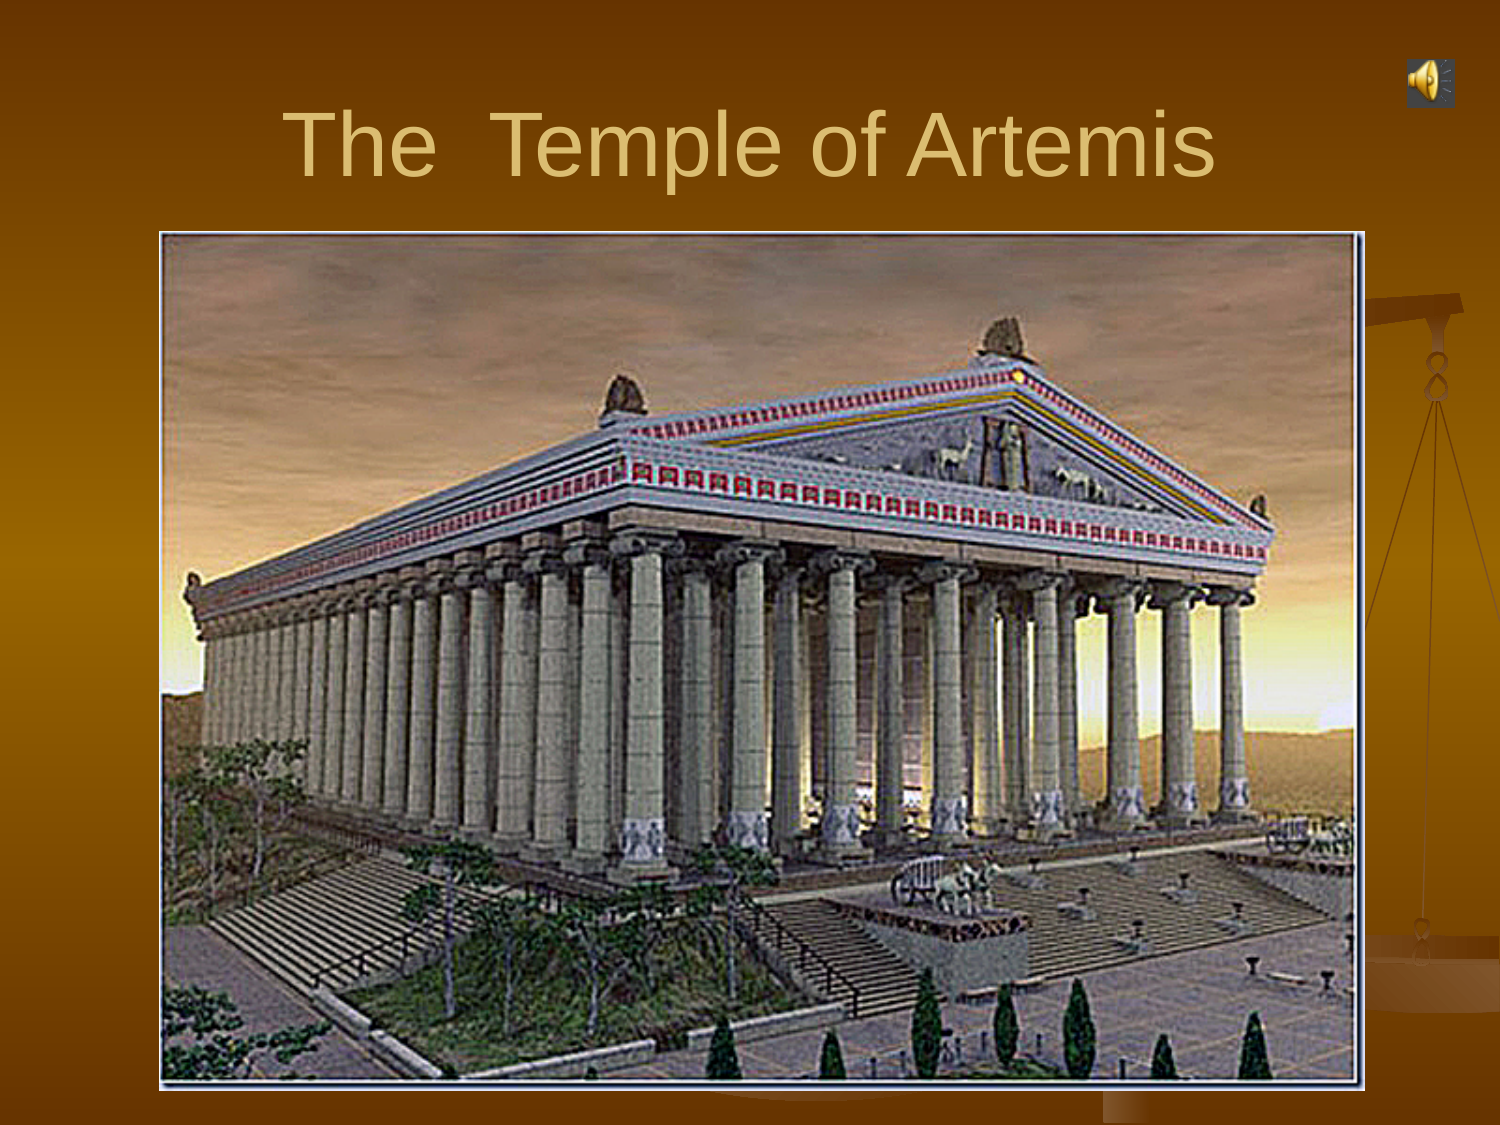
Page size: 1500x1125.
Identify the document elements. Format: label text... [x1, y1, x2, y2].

title The Temple of Artemis [75, 45, 1425, 234]
picture [1406, 58, 1457, 109]
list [159, 231, 1365, 1091]
